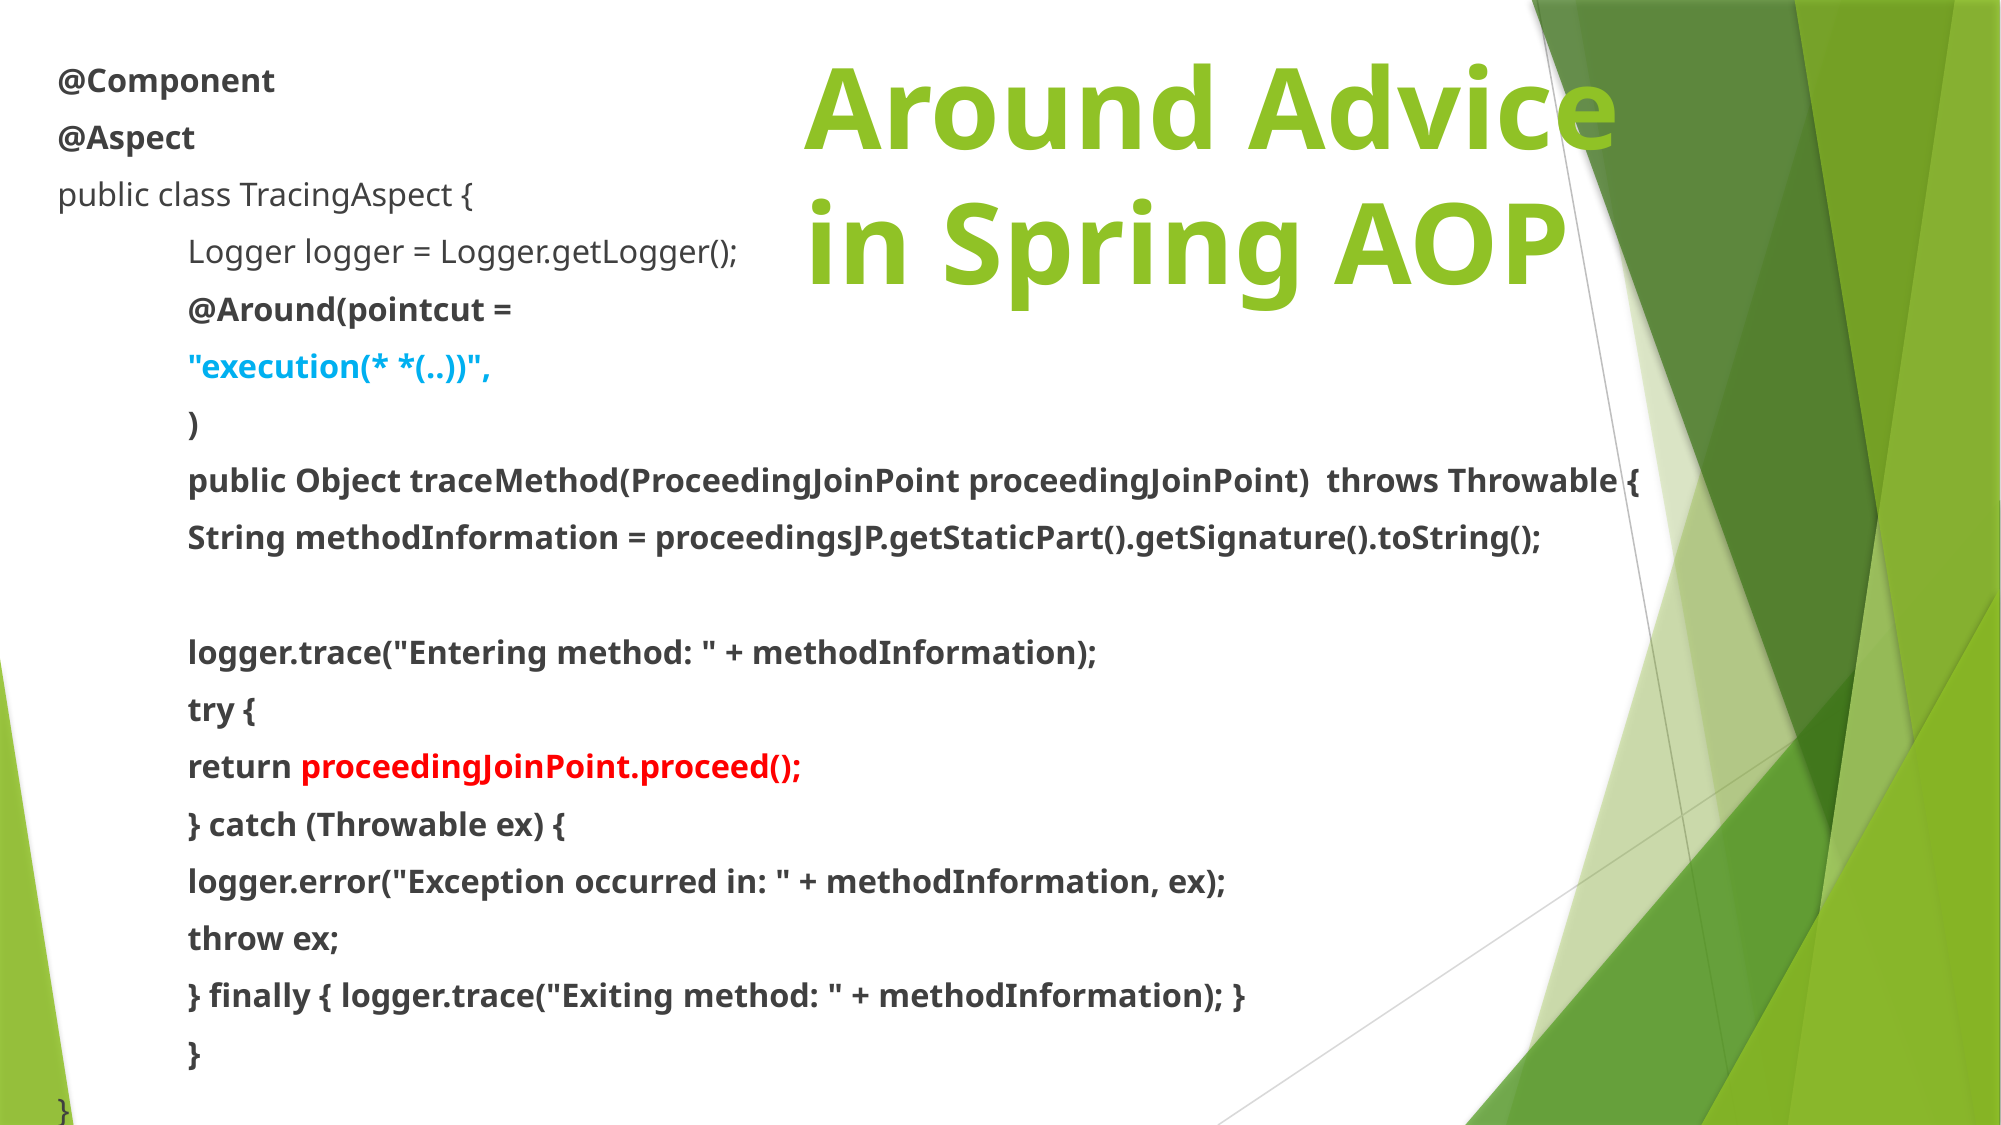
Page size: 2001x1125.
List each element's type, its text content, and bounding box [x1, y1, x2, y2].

list @Component @Aspect public class TracingAspect { Logger logger = Logger.getLogger(); @Around(pointcut = "execution(* *(..))", ) public Object traceMethod(ProceedingJoinPoint proceedingJoinPoint) throws Throwable { String methodInformation = proceedingsJP.getStaticPart().getSignature().toString(); logger.trace("Entering method: " + methodInformation); try { return proceedingJoinPoint.proceed(); } catch (Throwable ex) { logger.error("Exception occurred in: " + methodInformation, ex); throw ex; } finally { logger.trace("Exiting method: " + methodInformation); } } } [42, 52, 1689, 1125]
title Around Advice in Spring AOP [789, 29, 2000, 247]
